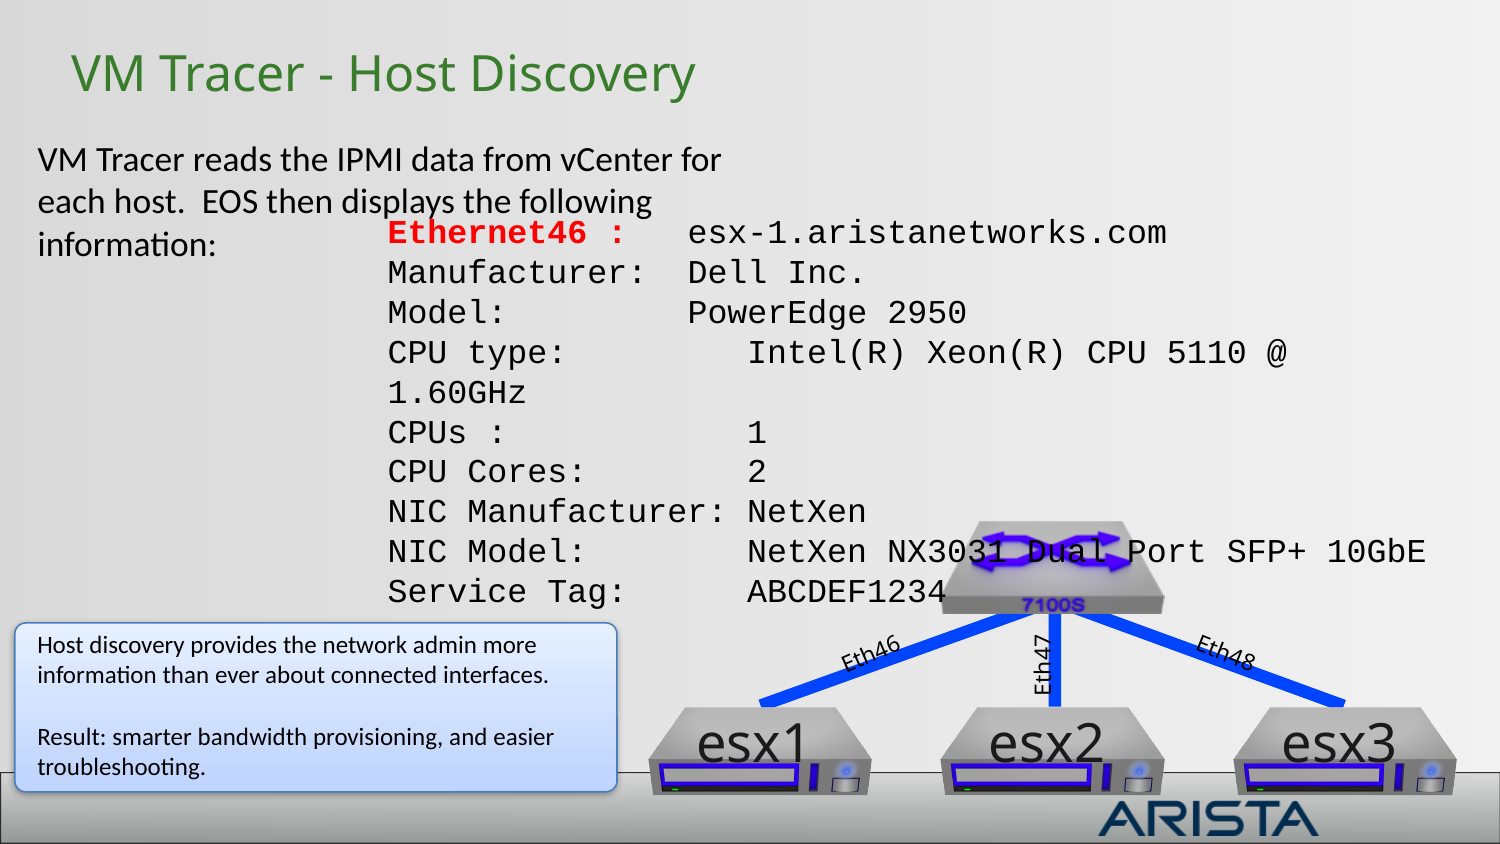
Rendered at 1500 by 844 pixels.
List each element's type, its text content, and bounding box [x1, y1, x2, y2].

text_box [647, 521, 1458, 796]
text_box [13, 622, 617, 793]
title VM Tracer - Host Discovery [56, 33, 1441, 110]
picture [1098, 800, 1319, 836]
text_box Host discovery provides the network admin more information than ever about connected interfaces. Result: smarter bandwidth provisioning, and easier troubleshooting. [37, 628, 626, 792]
text_box Ethernet46 : esx-1.aristanetworks.com Manufacturer: Dell Inc. Model: PowerEdge 2950 CPU type: Intel(R) Xeon(R) CPU 5110 @ 1.60GHz CPUs : 1 CPU Cores: 2 NIC Manufacturer: NetXen NIC Model: NetXen NX3031 Dual Port SFP+ 10GbE Service Tag: ABCDEF1234 [387, 210, 1442, 386]
text_box VM Tracer reads the IPMI data from vCenter for each host. EOS then displays the following information: [37, 135, 793, 207]
